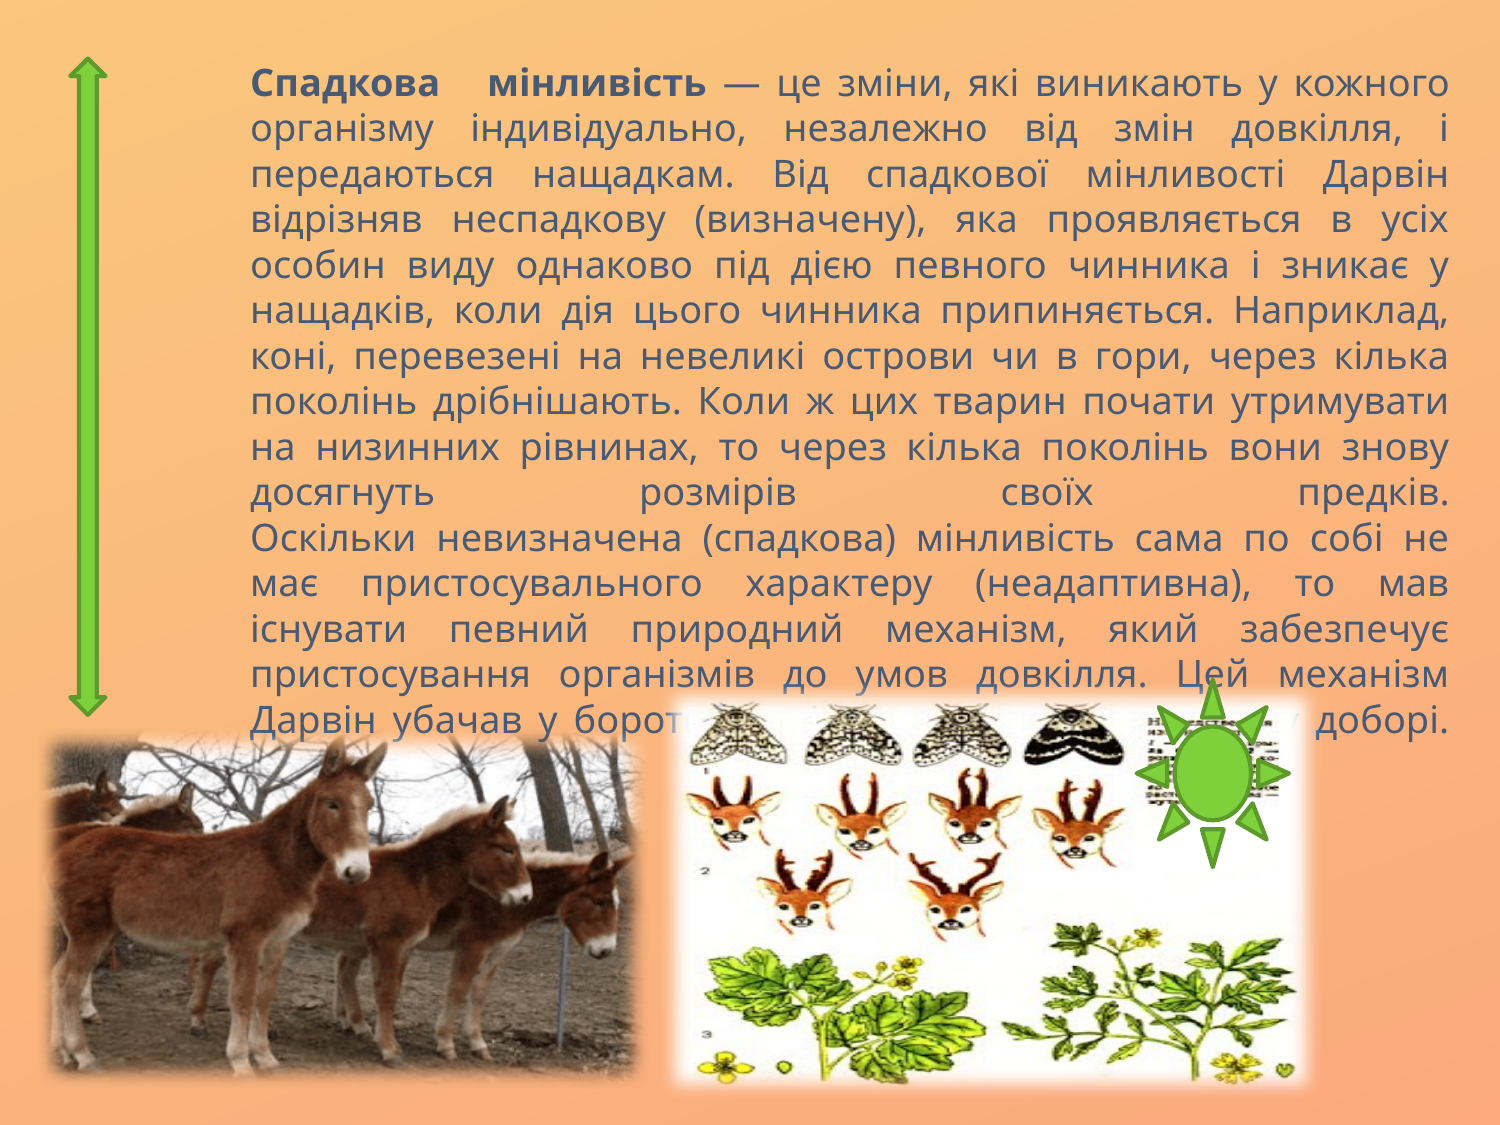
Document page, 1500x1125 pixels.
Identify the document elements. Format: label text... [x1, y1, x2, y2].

picture [34, 726, 650, 1091]
picture [655, 679, 1324, 1102]
text_box [68, 56, 108, 713]
title Спадкова мінливість — це зміни, які виникають у кожного організму індивідуально, незалежно від змін довкілля, і передаються нащадкам. Від спадкової мінливості Дарвін відрізняв неспадкову (визначену), яка проявляється в усіх особин виду однаково під дією певного чинника і зникає у нащадків, коли дія цього чинника припиняється. Наприклад, коні, перевезені на невеликі острови чи в гори, через кілька поколінь дрібнішають. Коли ж цих тварин почати утримувати на низинних рівнинах, то через кілька поколінь вони знову досягнуть розмірів своїх предків. Оскільки невизначена (спадкова) мінливість сама по собі не має пристосувального характеру (неадаптивна), то мав існувати певний природний механізм, який забезпечує пристосування організмів до умов довкілля. Цей механізм Дарвін убачав у боротьбі за існування та природному доборі. [235, 45, 1466, 809]
